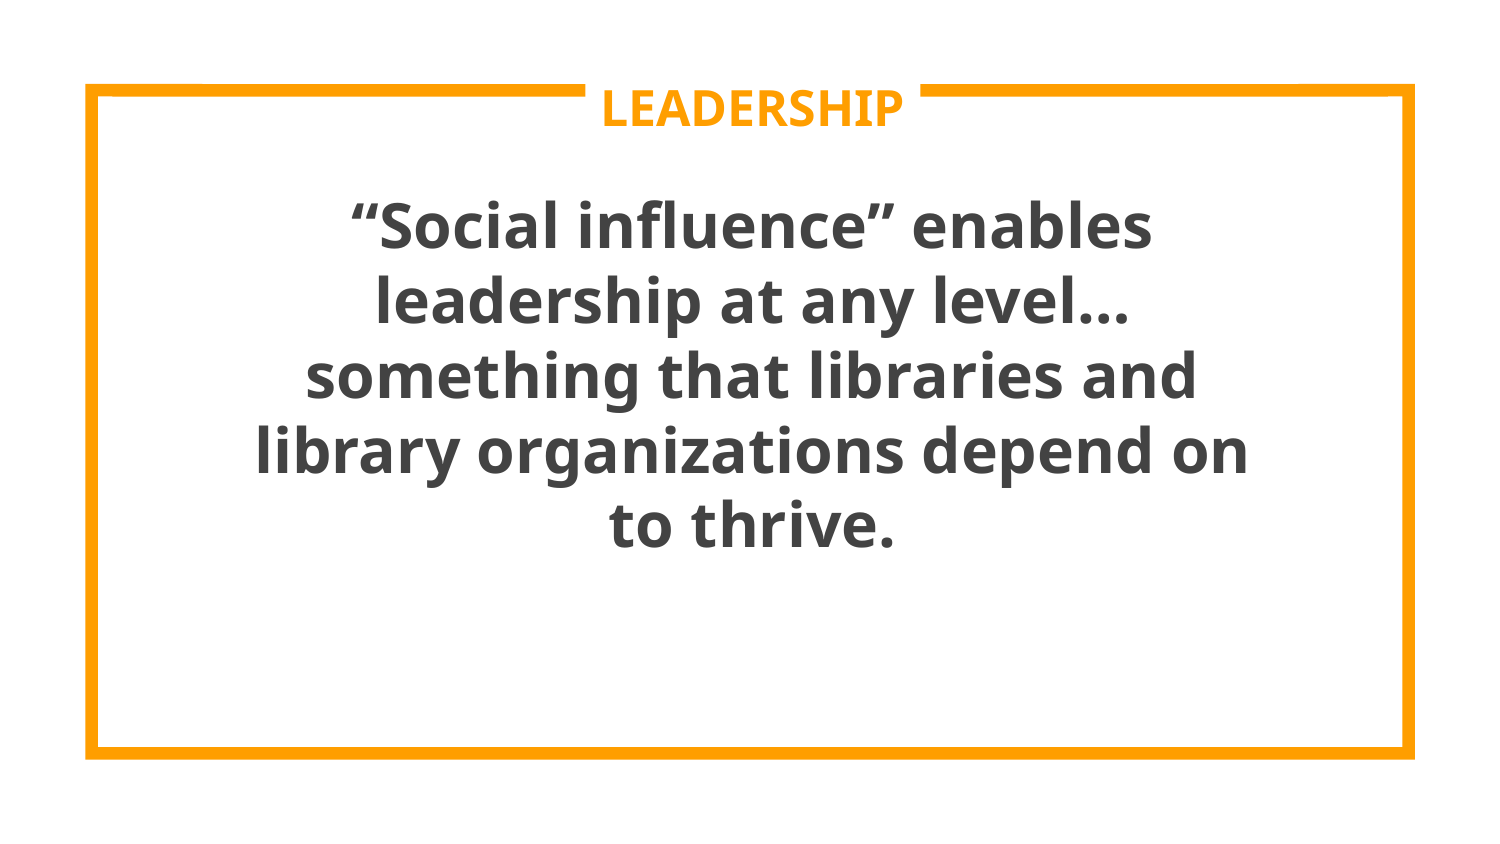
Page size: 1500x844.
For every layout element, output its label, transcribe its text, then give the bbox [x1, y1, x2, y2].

subtitle “Social influence” enables leadership at any level…something that libraries and library organizations depend on to thrive. [212, 396, 1294, 576]
text_box LEADERSHIP [585, 68, 921, 144]
